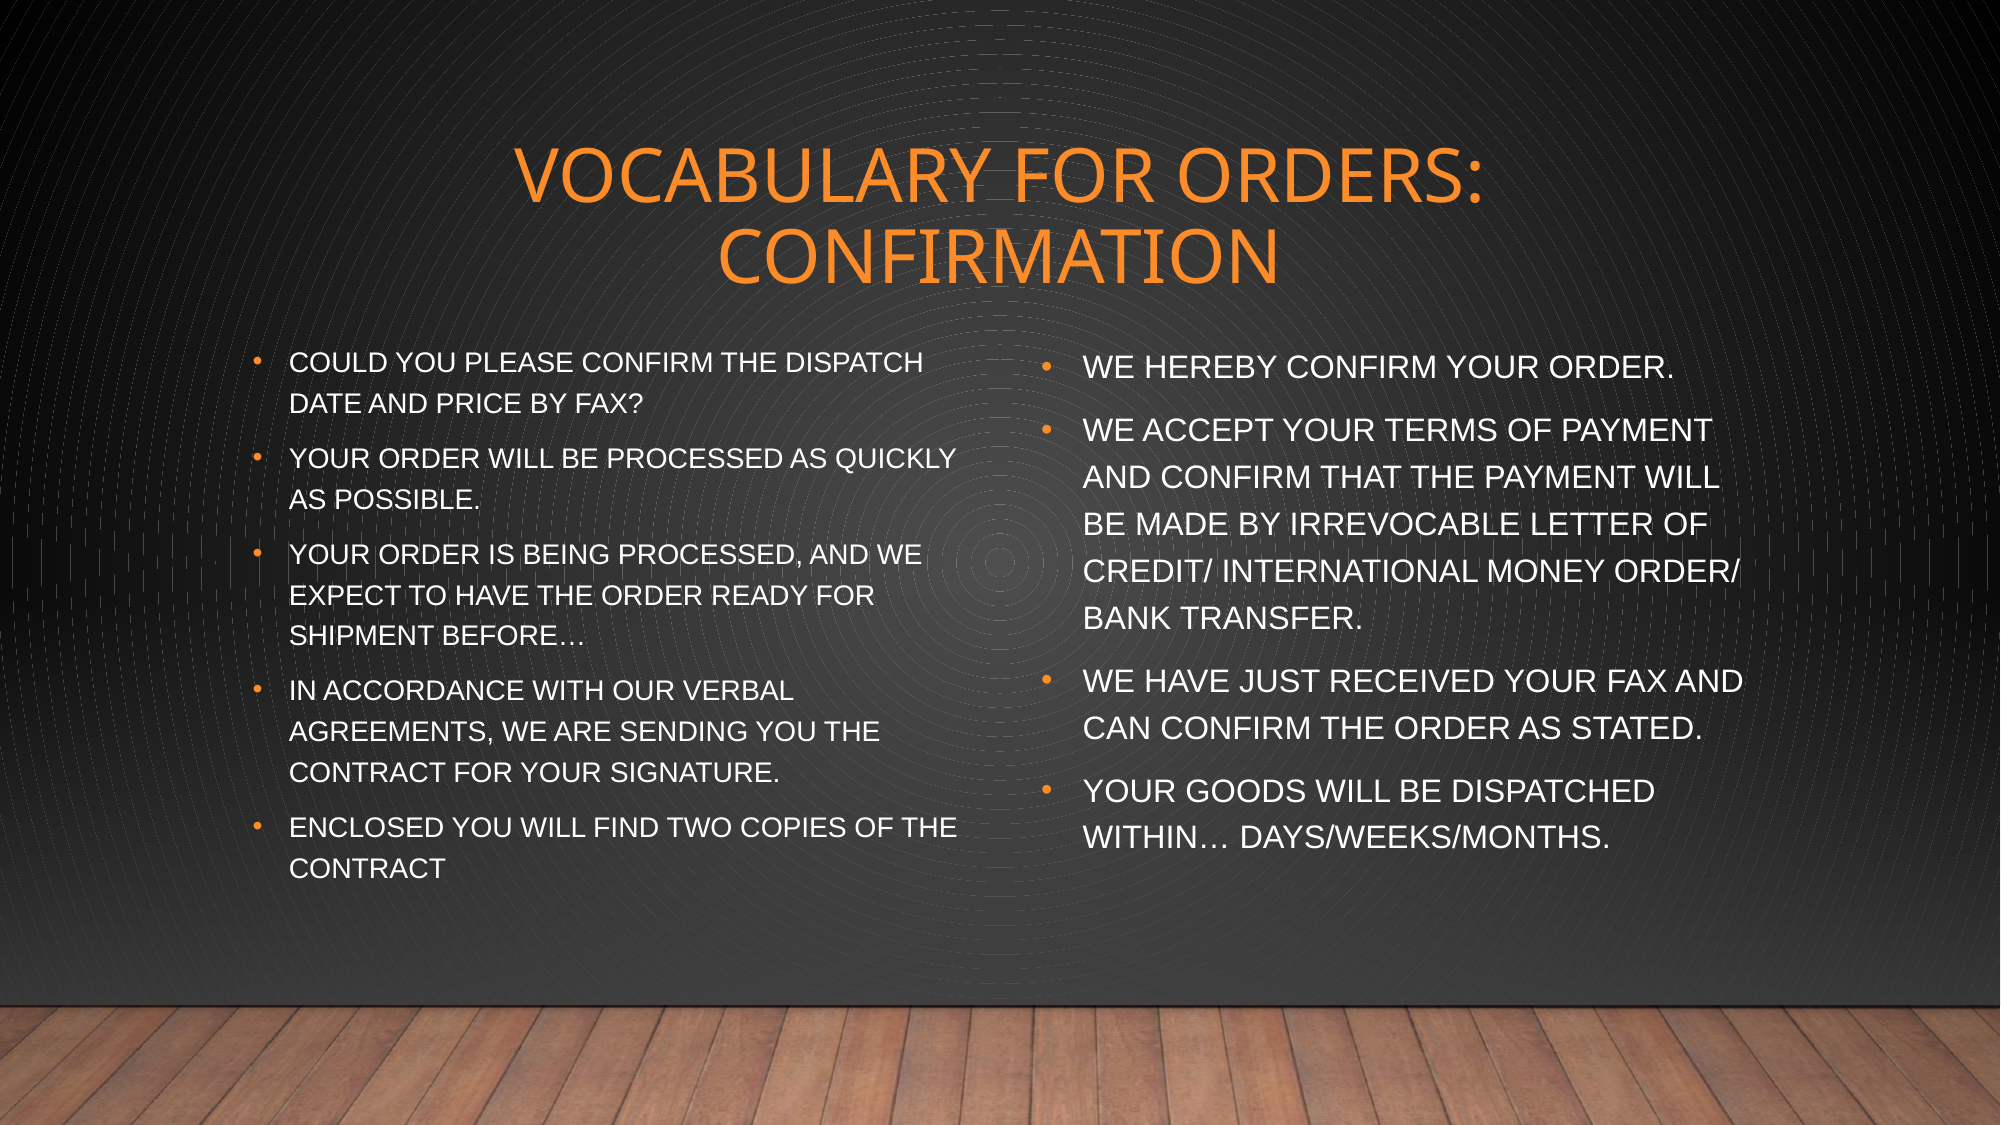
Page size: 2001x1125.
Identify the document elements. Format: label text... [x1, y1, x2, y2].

list WE HEREBY CONFIRM YOUR ORDER. WE ACCEPT YOUR TERMS OF PAYMENT AND CONFIRM THAT THE PAYMENT WILL BE MADE BY IRREVOCABLE LETTER OF CREDIT/ INTERNATIONAL MONEY ORDER/ BANK TRANSFER. WE HAVE JUST RECEIVED YOUR FAX AND CAN CONFIRM THE ORDER AS STATED. YOUR GOODS WILL BE DISPATCHED WITHIN… DAYS/WEEKS/MONTHS. [1025, 330, 1763, 896]
list COULD YOU PLEASE CONFIRM THE DISPATCH DATE AND PRICE BY FAX? YOUR ORDER WILL BE PROCESSED AS QUICKLY AS POSSIBLE. YOUR ORDER IS BEING PROCESSED, AND WE EXPECT TO HAVE THE ORDER READY FOR SHIPMENT BEFORE… IN ACCORDANCE WITH OUR VERBAL AGREEMENTS, WE ARE SENDING YOU THE CONTRACT FOR YOUR SIGNATURE. ENCLOSED YOU WILL FIND TWO COPIES OF THE CONTRACT [237, 329, 974, 896]
picture [0, 1005, 2000, 1125]
title VOCABULARY FOR ORDERS: CONFIRMATION [237, 132, 1763, 306]
